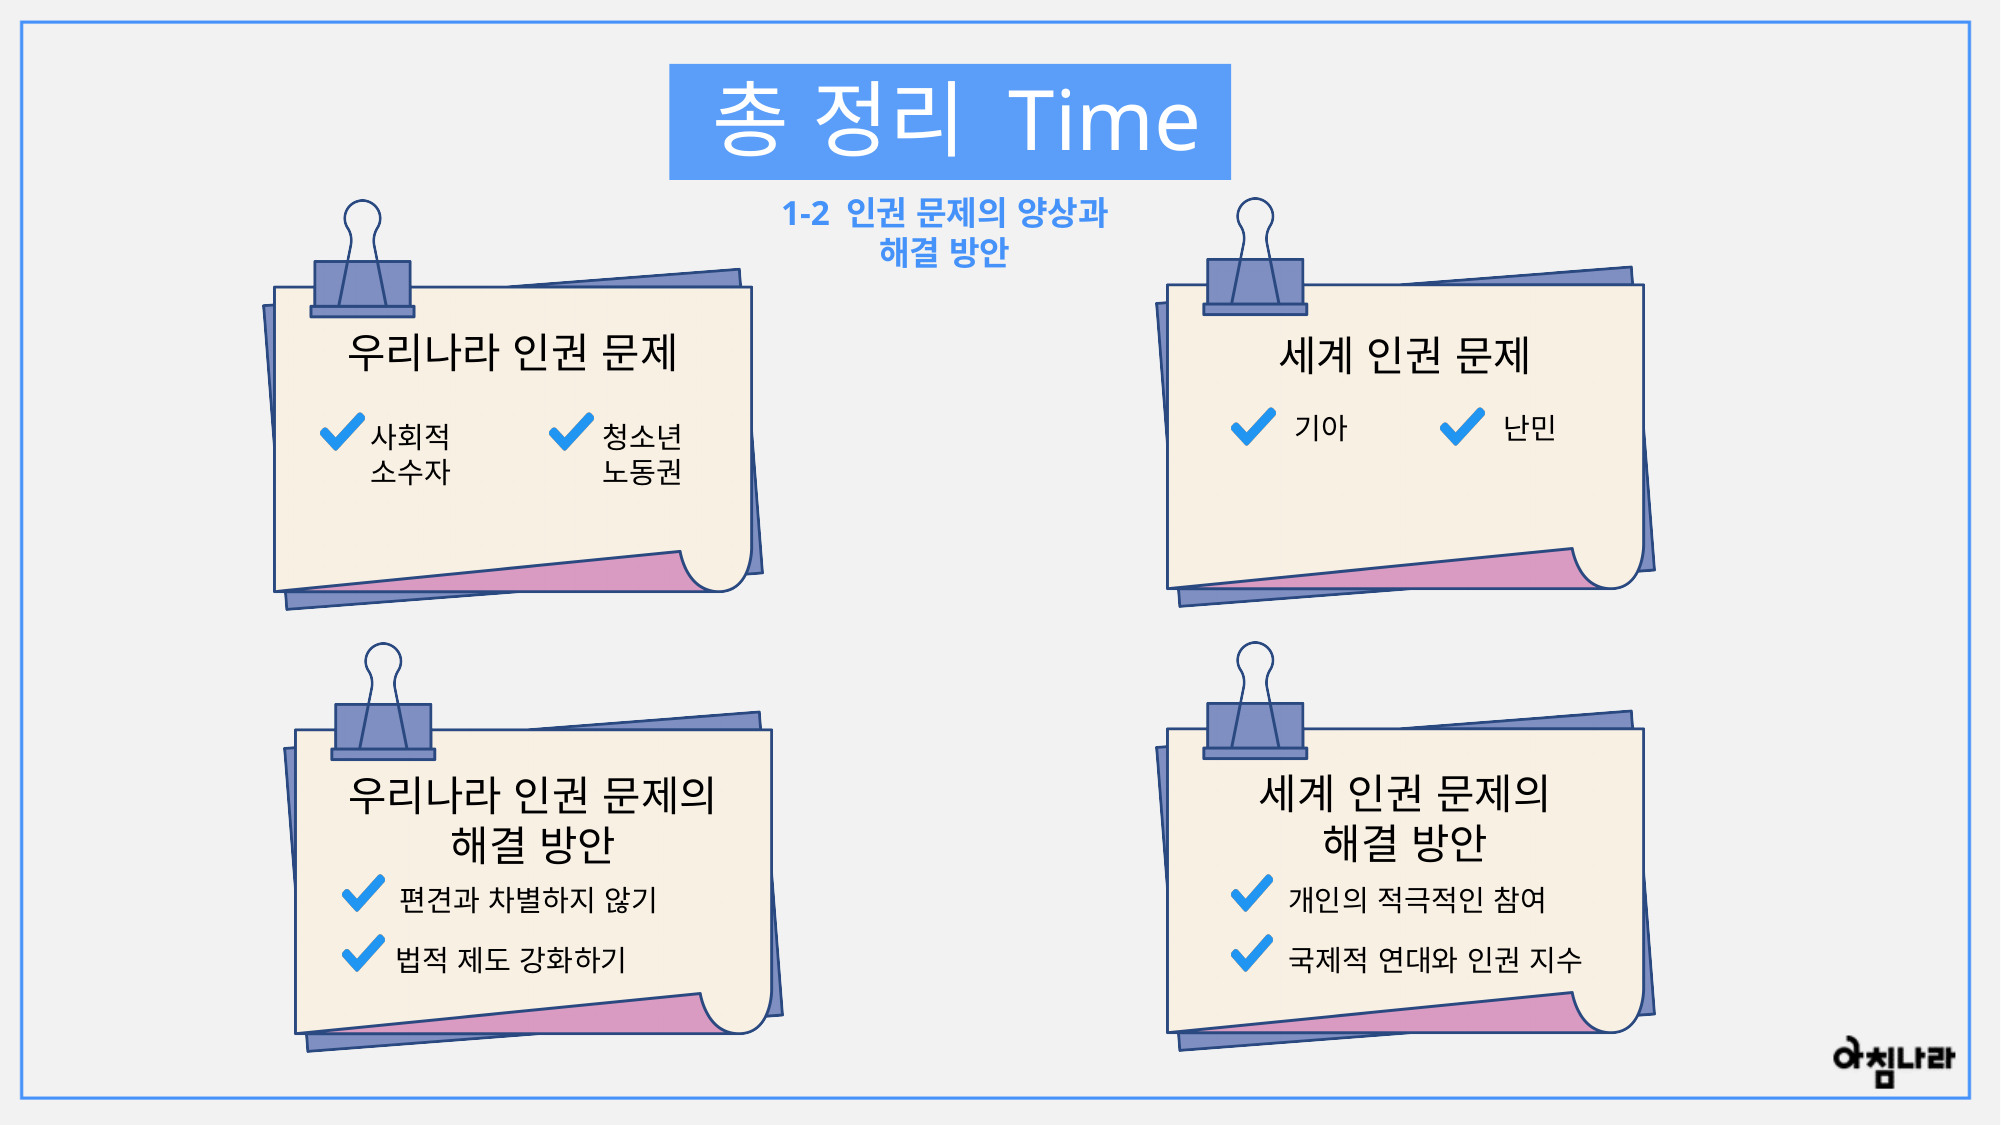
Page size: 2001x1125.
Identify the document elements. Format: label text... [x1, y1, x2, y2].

text_box 1-2 인권 문제의 양상과 해결 방안 [589, 184, 1301, 280]
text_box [1230, 868, 1591, 926]
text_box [548, 406, 715, 499]
text_box 총 정리 Time [614, 60, 1301, 175]
text_box [668, 175, 1233, 182]
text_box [262, 199, 764, 611]
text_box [320, 406, 481, 499]
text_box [1439, 402, 1577, 454]
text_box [1154, 640, 1657, 1053]
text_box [1230, 402, 1368, 454]
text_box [342, 868, 703, 926]
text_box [1230, 928, 1629, 986]
picture [0, 0, 2001, 1125]
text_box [342, 928, 668, 986]
